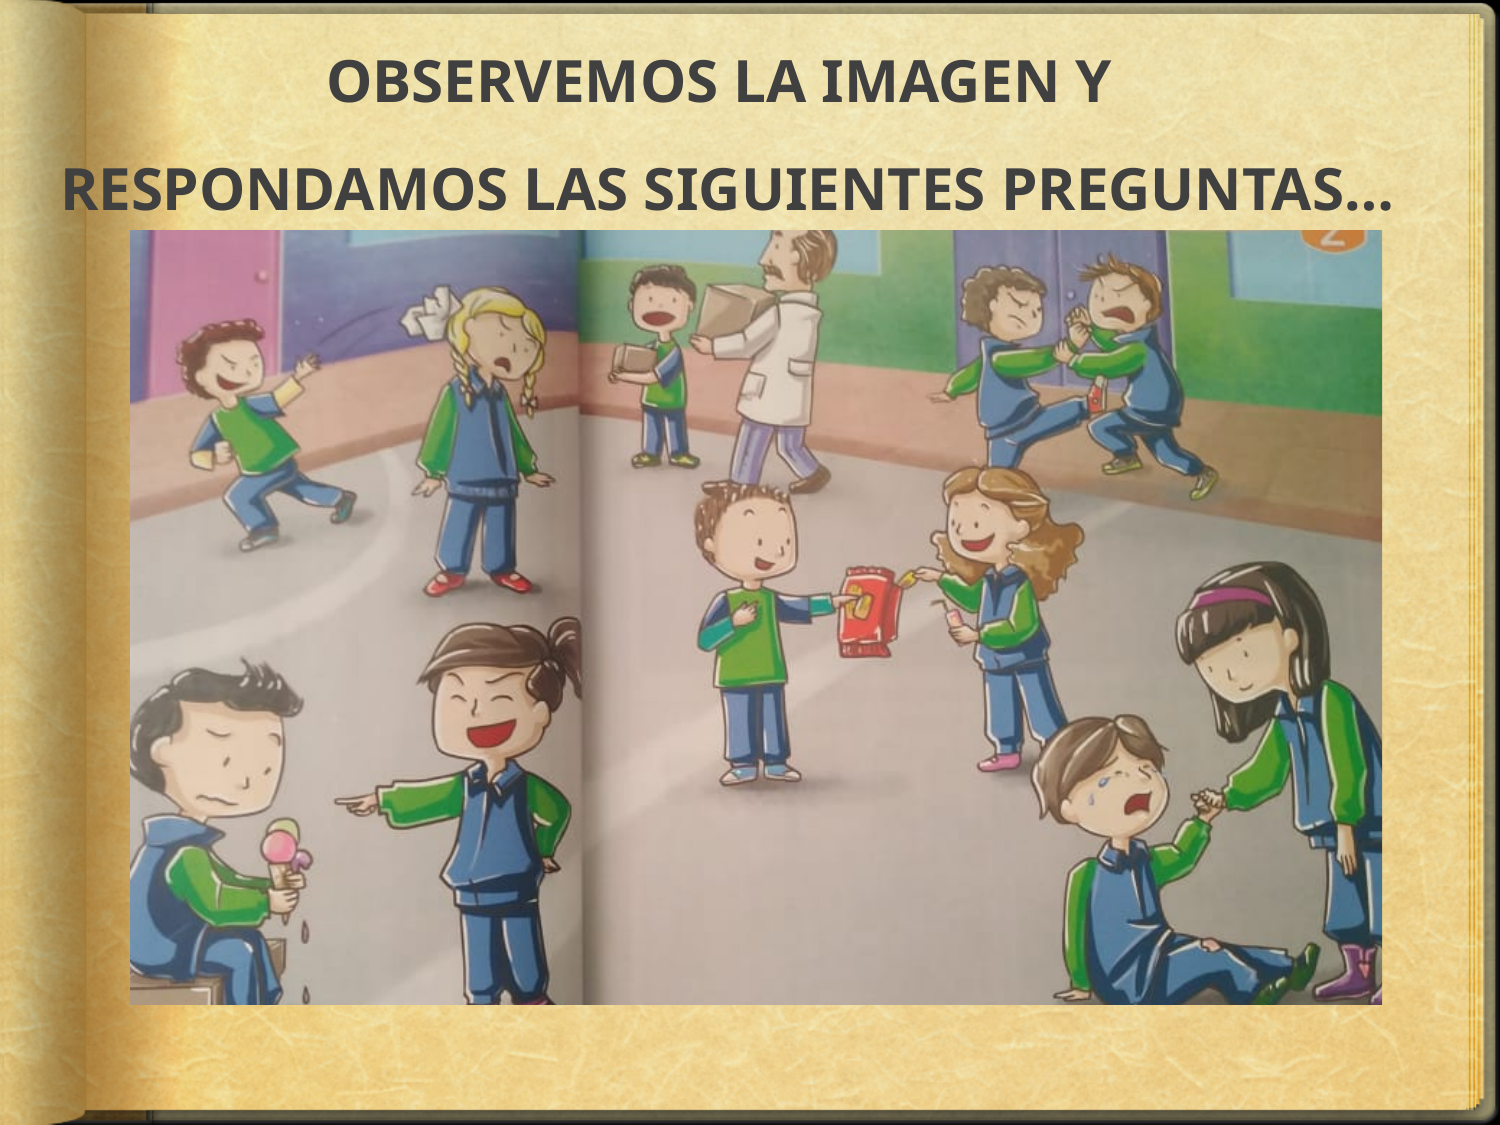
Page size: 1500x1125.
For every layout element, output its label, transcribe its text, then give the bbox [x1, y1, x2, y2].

picture [0, 0, 1500, 1125]
title OBSERVEMOS LA IMAGEN Y RESPONDAMOS LAS SIGUIENTES PREGUNTAS… [0, 0, 1454, 230]
